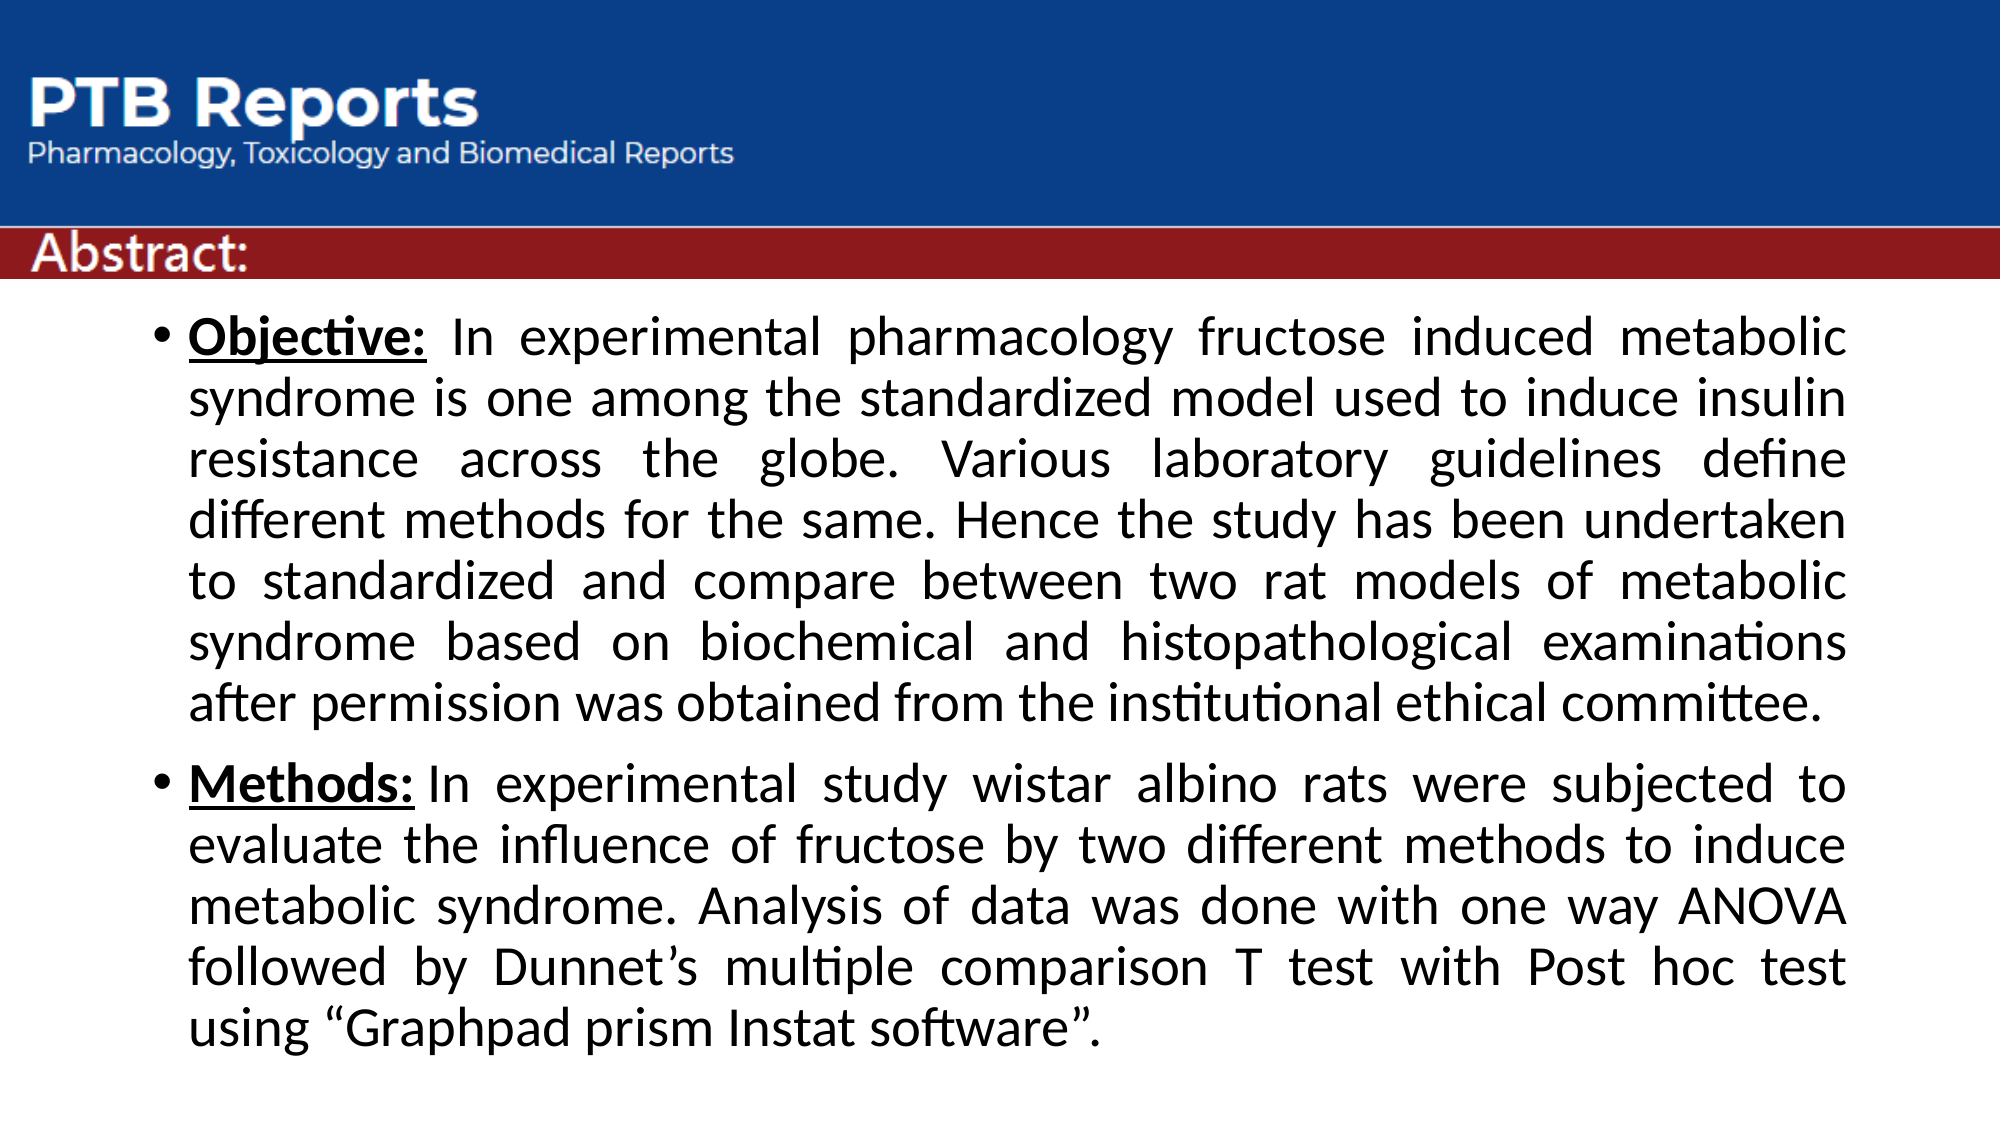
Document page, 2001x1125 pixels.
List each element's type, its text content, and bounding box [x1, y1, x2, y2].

list Objective: In experimental pharmacology fructose induced metabolic syndrome is one among the standardized model used to induce insulin resistance across the globe. Various laboratory guidelines define different methods for the same. Hence the study has been undertaken to standardized and compare between two rat models of metabolic syndrome based on biochemical and histopathological examinations after permission was obtained from the institutional ethical committee. Methods: In experimental study wistar albino rats were subjected to evaluate the influence of fructose by two different methods to induce metabolic syndrome. Analysis of data was done with one way ANOVA followed by Dunnet’s multiple comparison T test with Post hoc test using “Graphpad prism Instat software”. [137, 299, 1863, 1076]
picture [0, 0, 2000, 279]
